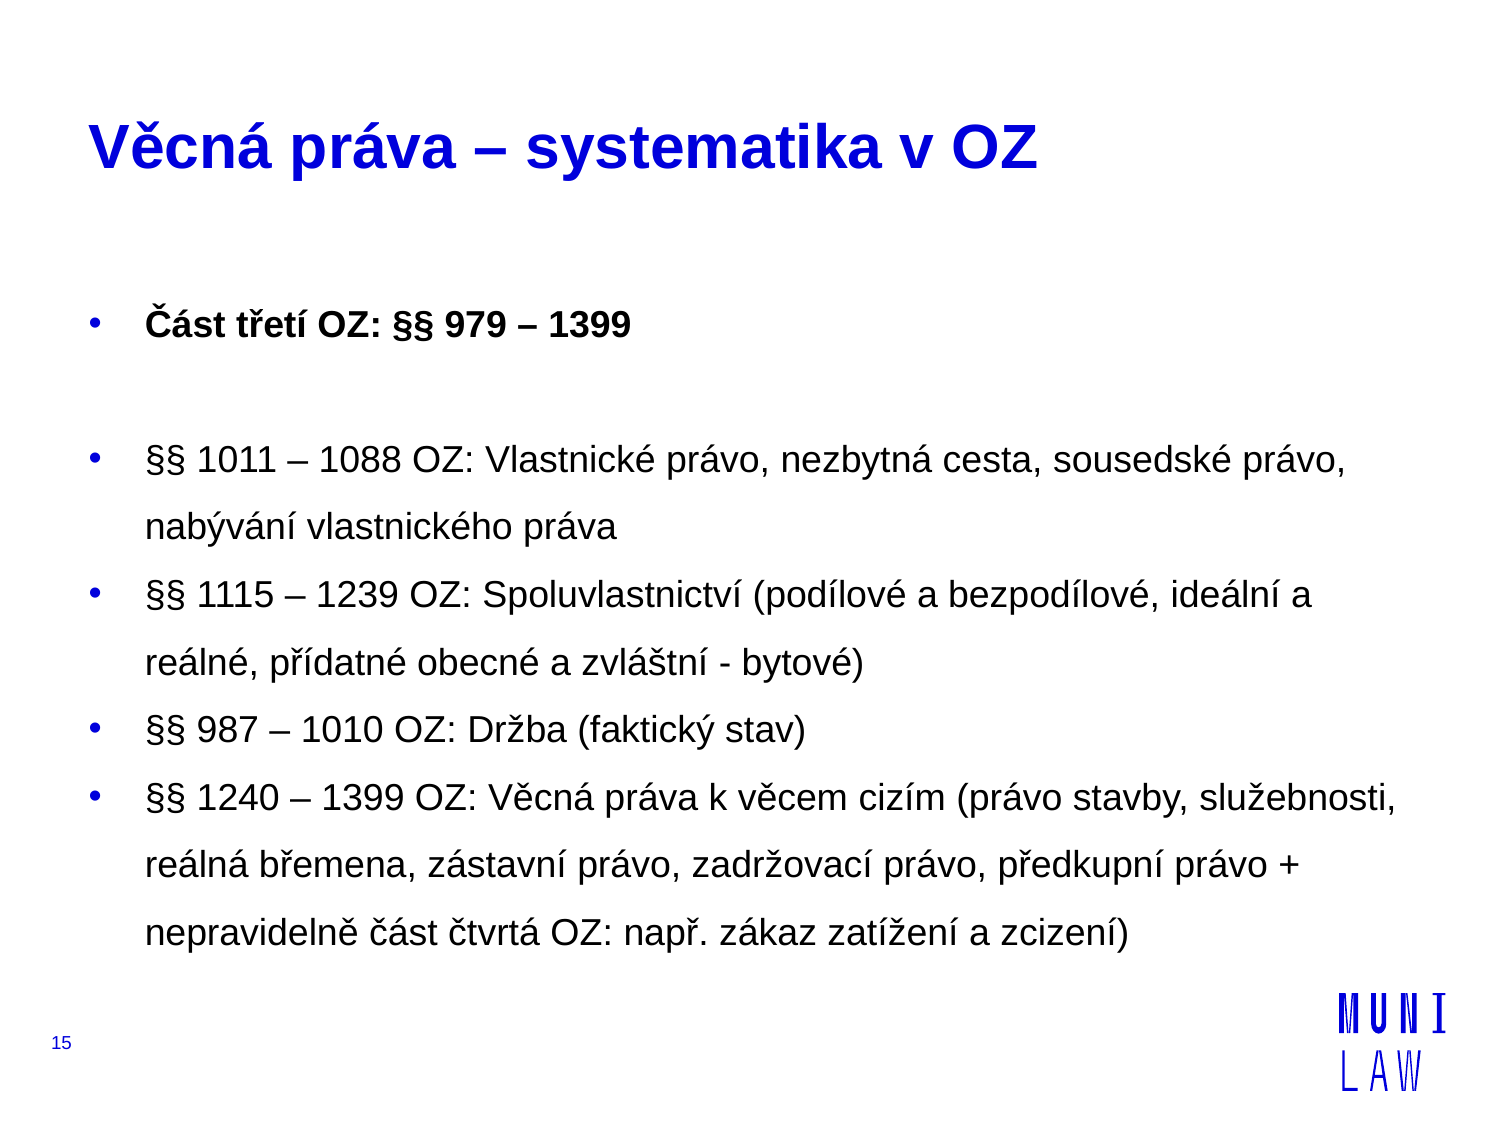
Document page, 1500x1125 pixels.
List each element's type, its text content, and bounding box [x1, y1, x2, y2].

title Věcná práva – systematika v OZ [88, 118, 1412, 193]
slide_number 15 [51, 1021, 82, 1063]
list Část třetí OZ: §§ 979 – 1399 §§ 1011 – 1088 OZ: Vlastnické právo, nezbytná cesta, sousedské právo, nabývání vlastnického práva §§ 1115 – 1239 OZ: Spoluvlastnictví (podílové a bezpodílové, ideální a reálné, přídatné obecné a zvláštní - bytové) §§ 987 – 1010 OZ: Držba (faktický stav) §§ 1240 – 1399 OZ: Věcná práva k věcem cizím (právo stavby, služebnosti, reálná břemena, zástavní právo, zadržovací právo, předkupní právo + nepravidelně část čtvrtá OZ: např. zákaz zatížení a zcizení) [88, 277, 1412, 957]
